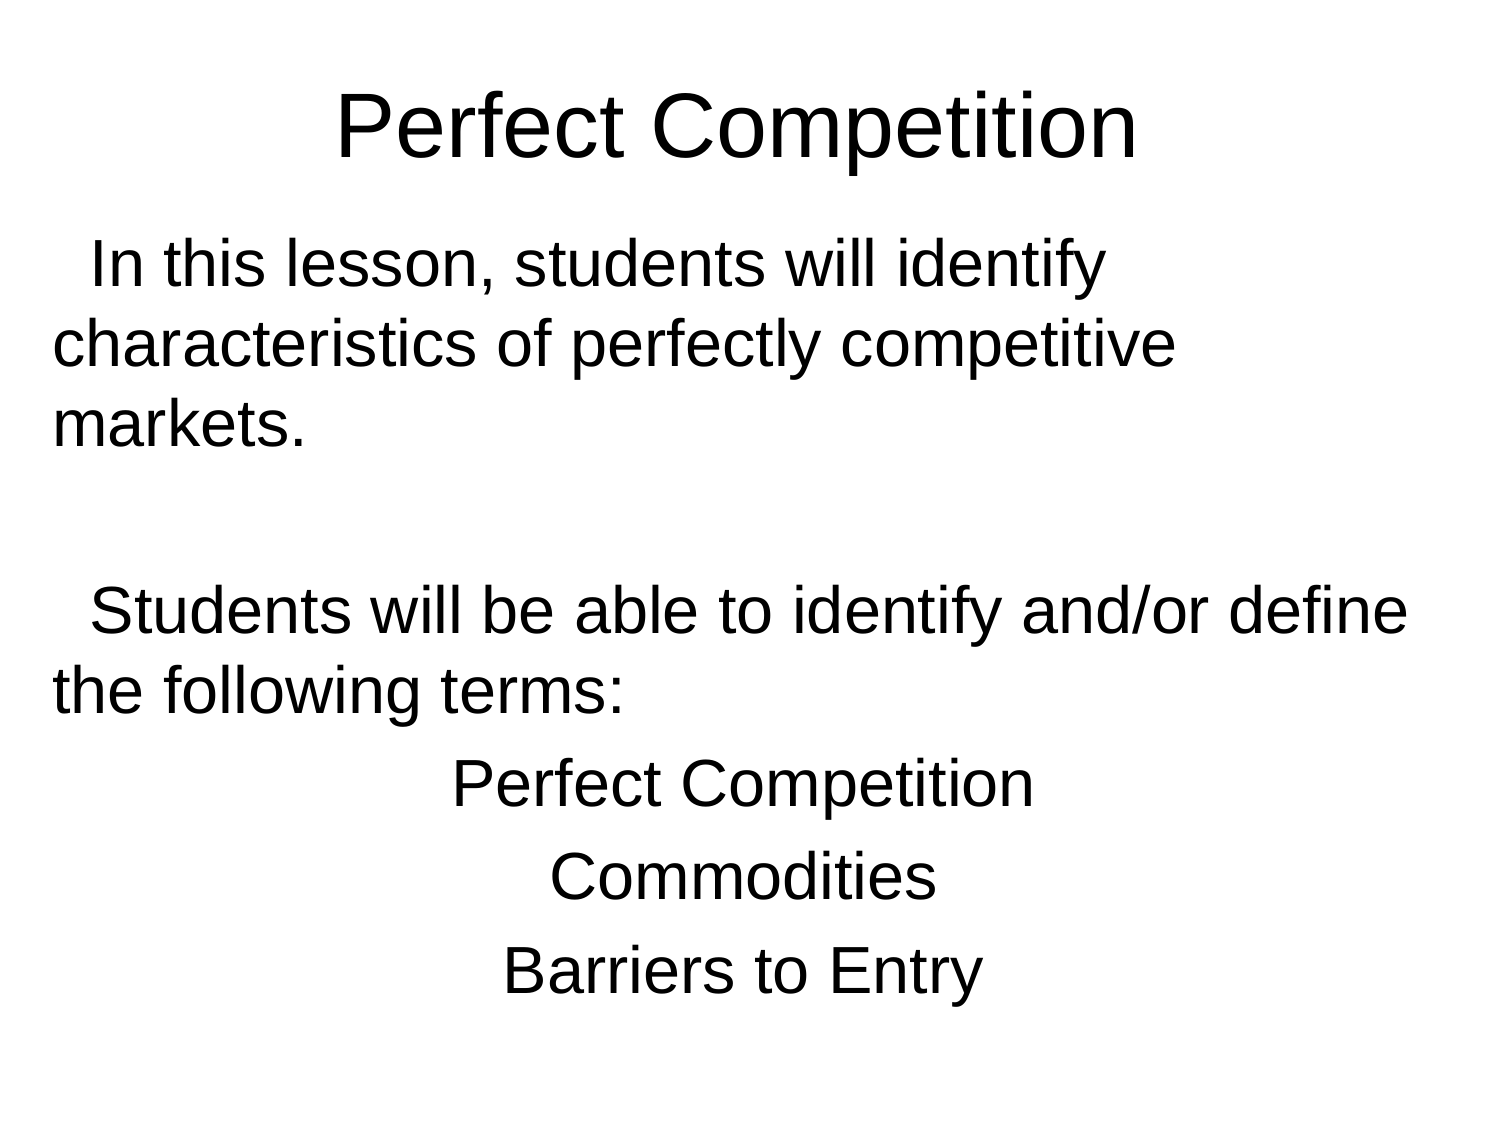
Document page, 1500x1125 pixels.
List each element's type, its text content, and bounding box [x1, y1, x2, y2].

subtitle In this lesson, students will identify characteristics of perfectly competitive markets. Students will be able to identify and/or define the following terms: Perfect Competition Commodities Barriers to Entry [37, 212, 1450, 1063]
title Perfect Competition [99, 0, 1375, 212]
